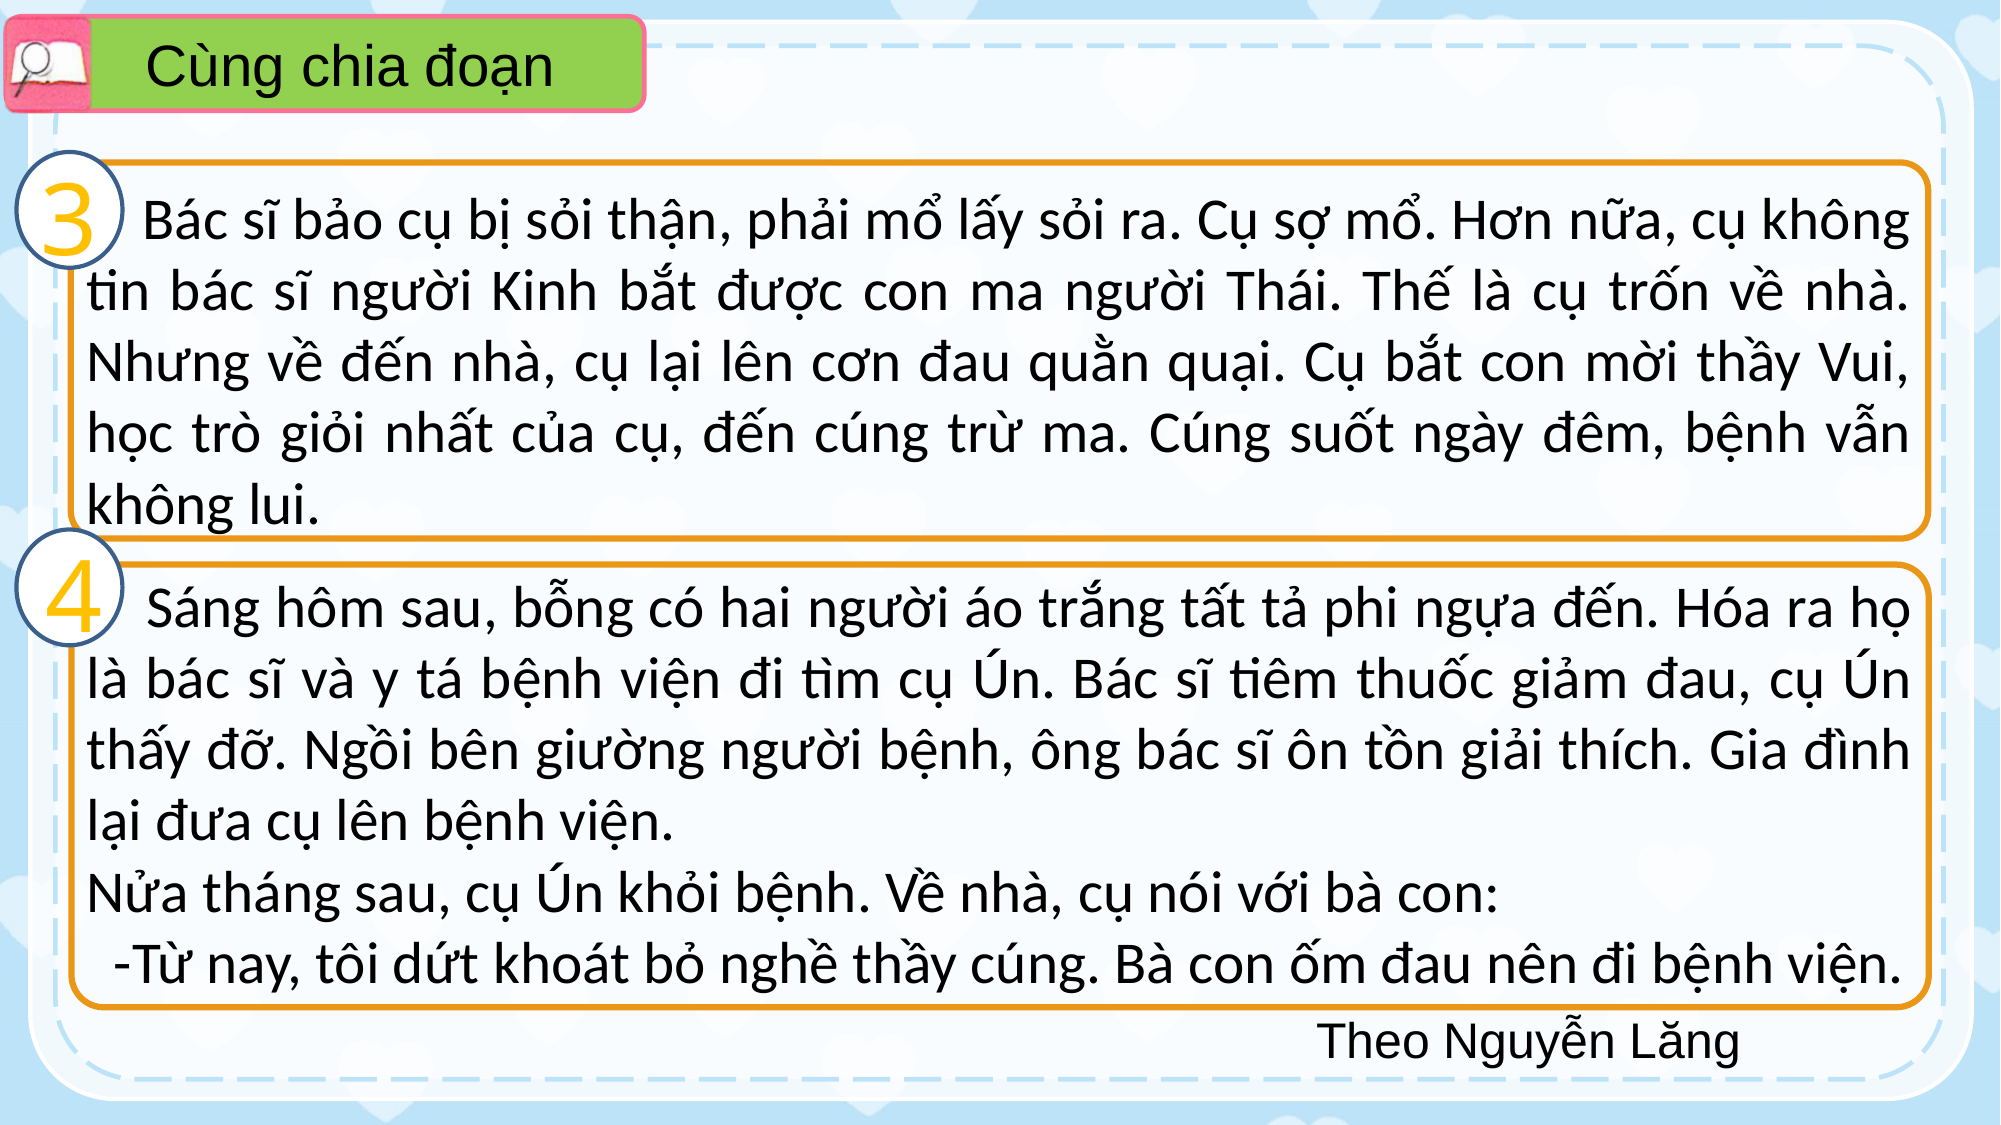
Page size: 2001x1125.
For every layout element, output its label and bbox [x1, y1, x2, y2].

text_box [16, 525, 124, 663]
text_box [0, 7, 645, 120]
text_box [16, 147, 123, 285]
text_box [29, 21, 1972, 1100]
picture [0, 0, 2000, 1125]
